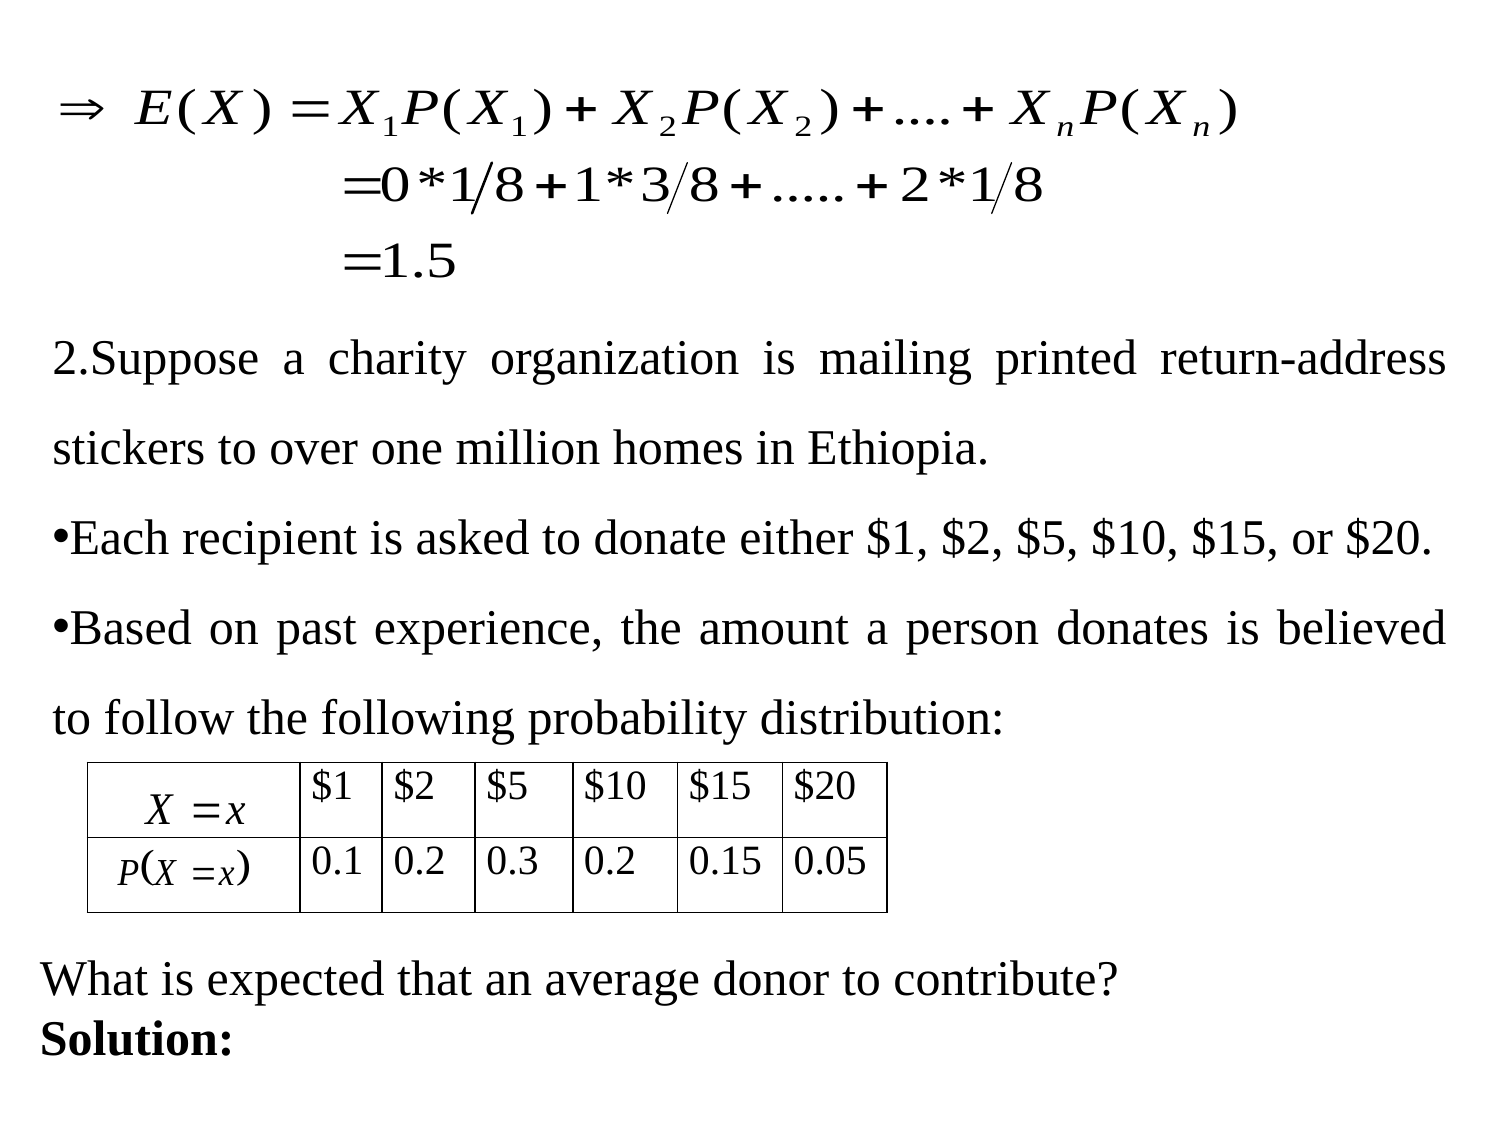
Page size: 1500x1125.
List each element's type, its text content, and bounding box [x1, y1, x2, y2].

table_header $5 [476, 763, 572, 837]
table_cell 0.2 [574, 838, 677, 912]
table_header $20 [783, 763, 886, 837]
table_header [88, 763, 299, 837]
table_cell [88, 838, 299, 912]
table_header $1 [301, 763, 381, 837]
table_cell 0.15 [678, 838, 782, 912]
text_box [137, 787, 251, 834]
table_cell 0.2 [383, 838, 474, 912]
text_box What is expected that an average donor to contribute? Solution: [24, 938, 1500, 1074]
table_cell 0.1 [301, 838, 381, 912]
table_cell 0.05 [783, 838, 886, 912]
text_box 2.Suppose a charity organization is mailing printed return-address stickers to over one million homes in Ethiopia. Each recipient is asked to donate either $1, $2, $5, $10, $15, or $20. Based on past experience, the amount a person donates is believed to follow the following probability distribution: [37, 287, 1463, 753]
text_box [49, 37, 1248, 301]
table_cell 0.3 [476, 838, 572, 912]
table_header $10 [574, 763, 677, 837]
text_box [112, 849, 251, 901]
table_header $15 [678, 763, 782, 837]
table_header $2 [383, 763, 474, 837]
